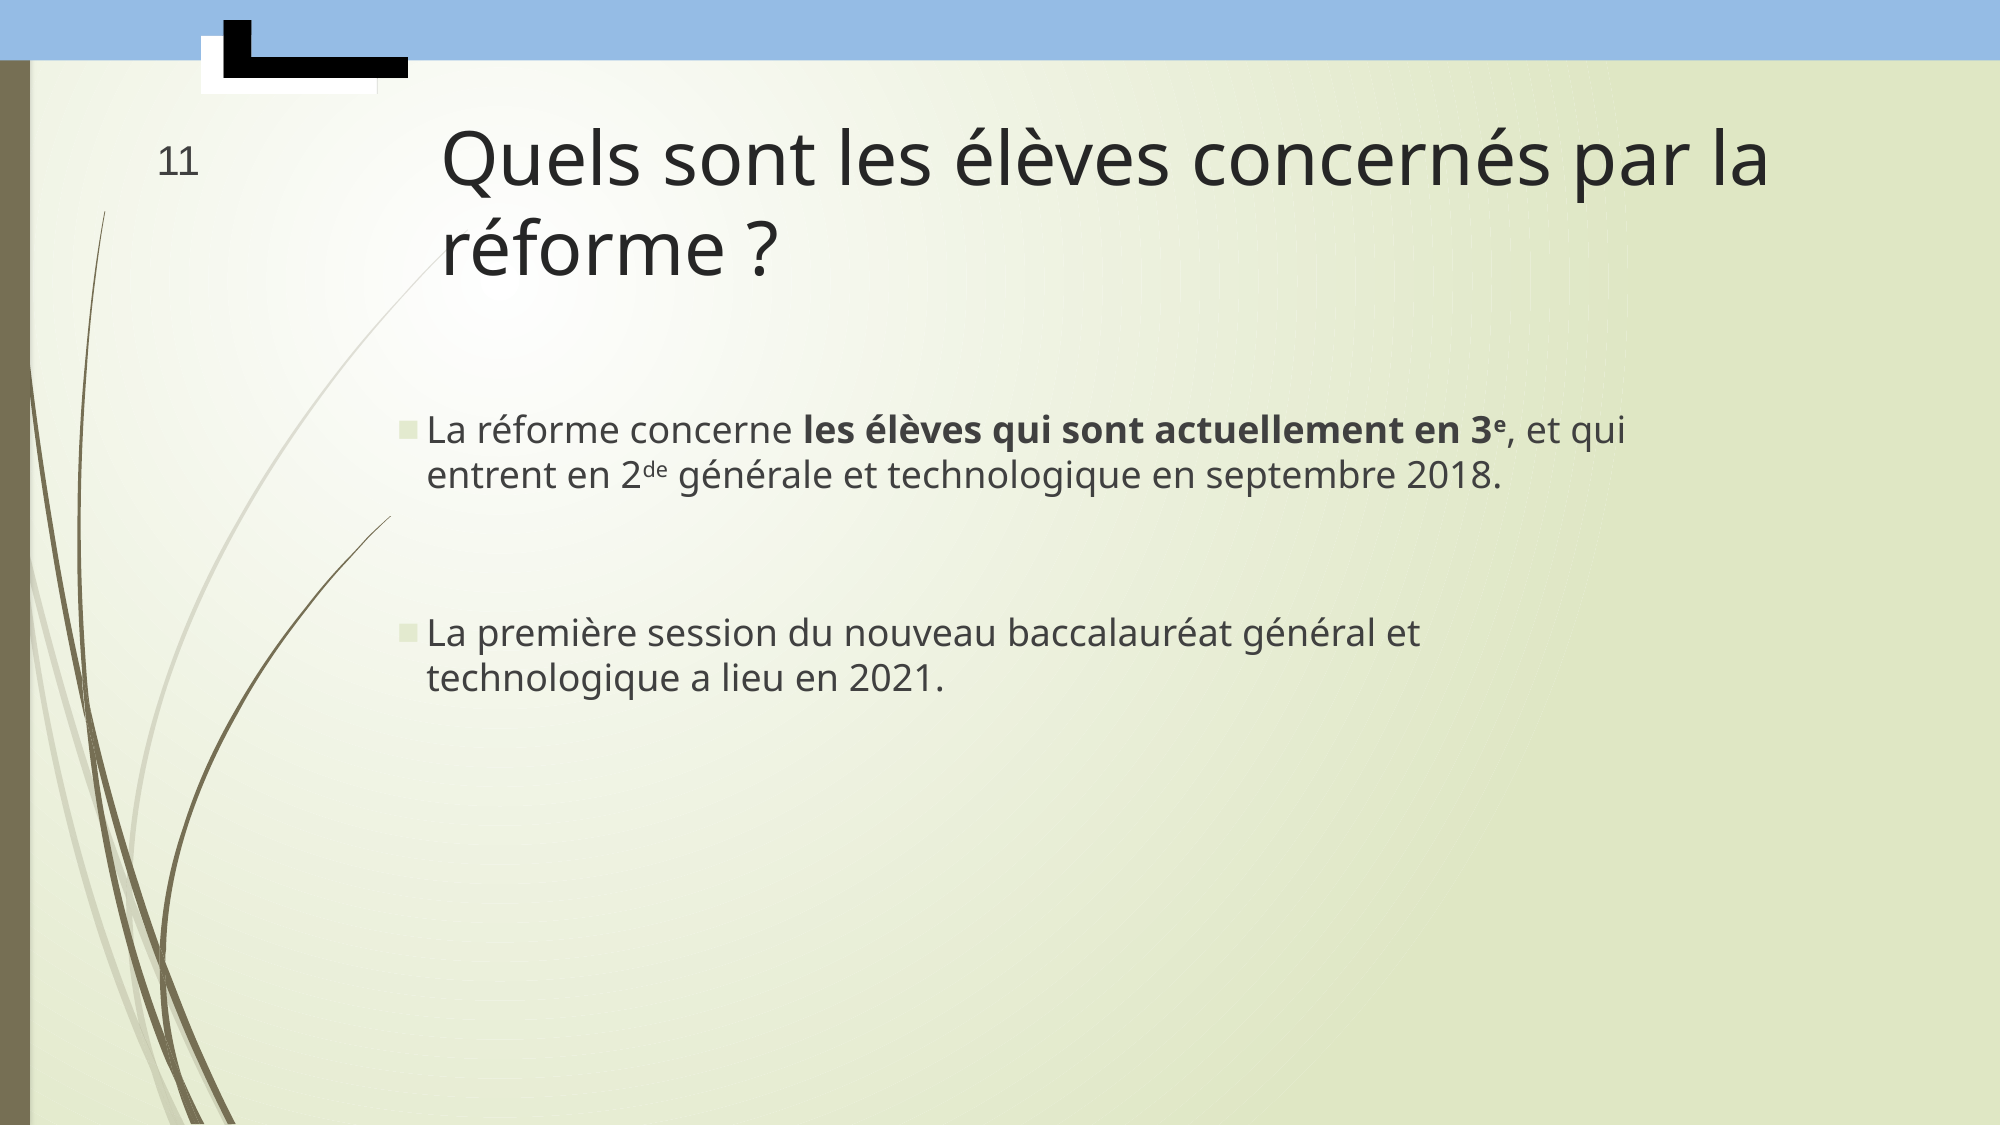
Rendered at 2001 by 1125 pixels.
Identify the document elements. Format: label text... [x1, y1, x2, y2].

list La réforme concerne les élèves qui sont actuellement en 3e, et qui entrent en 2de générale et technologique en septembre 2018. La première session du nouveau baccalauréat général et technologique a lieu en 2021. [382, 241, 1675, 996]
slide_number 11 [87, 129, 216, 190]
picture [201, 20, 408, 94]
title Quels sont les élèves concernés par la réforme ? [425, 102, 1888, 313]
